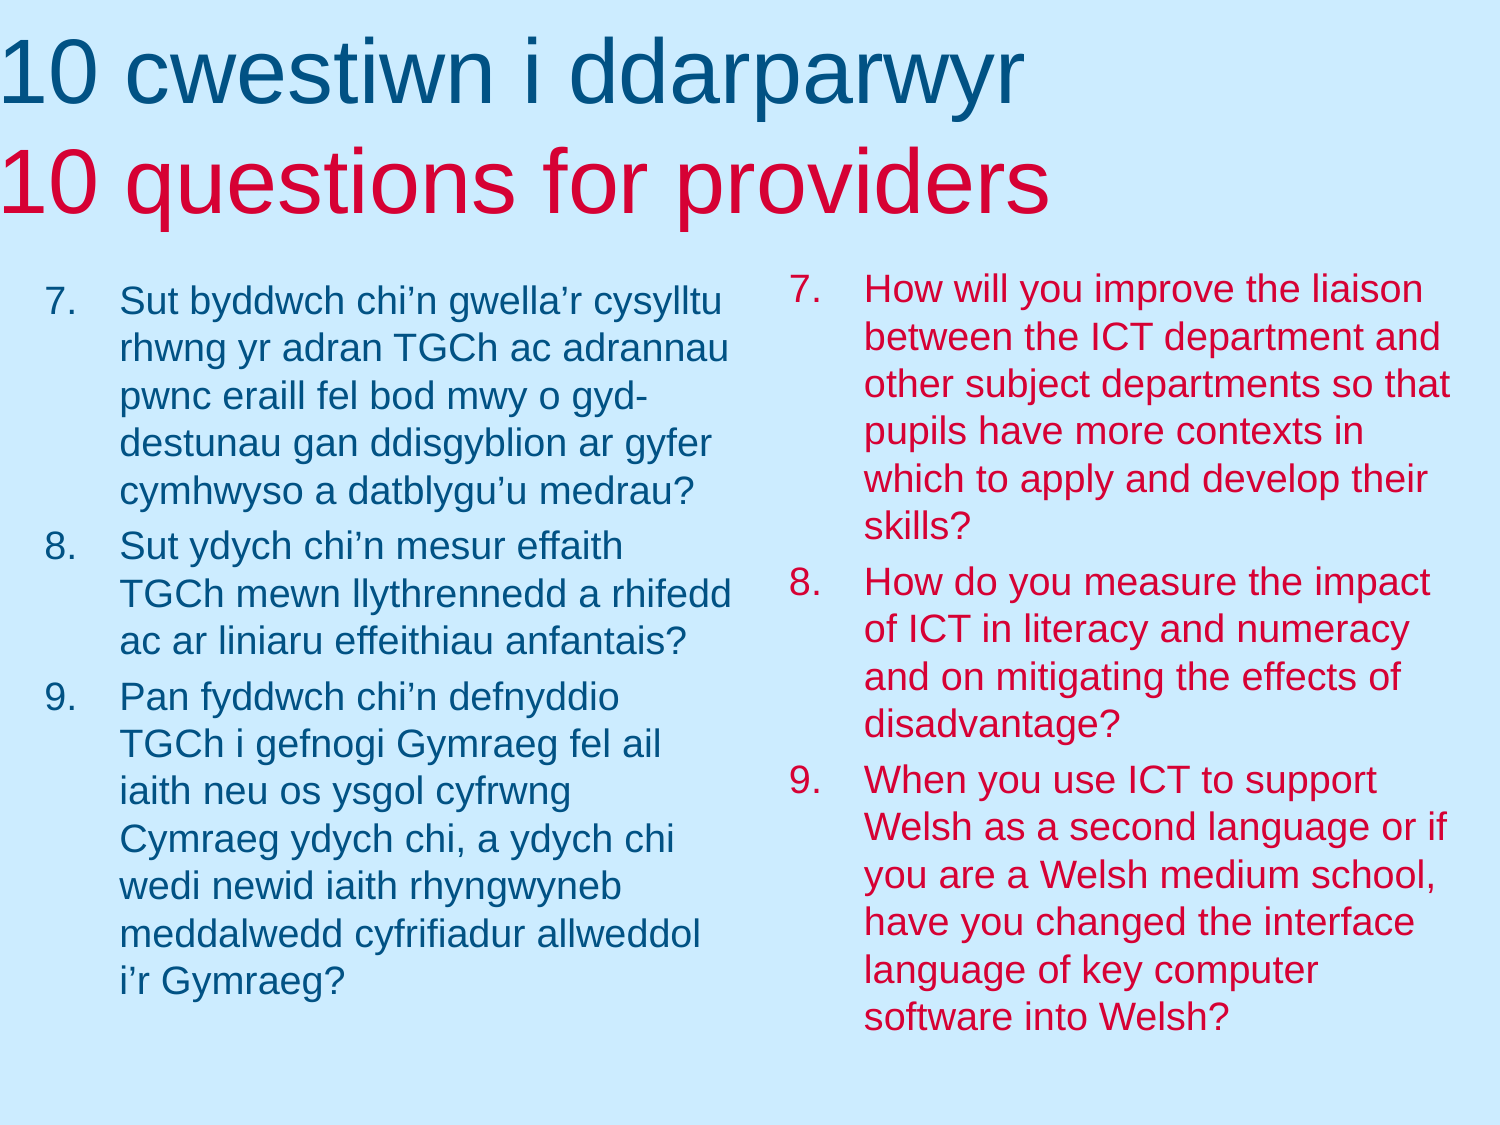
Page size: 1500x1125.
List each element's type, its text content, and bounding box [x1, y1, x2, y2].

title 10 cwestiwn i ddarparwyr 10 questions for providers [0, 23, 1187, 221]
list Sut byddwch chi’n gwella’r cysylltu rhwng yr adran TGCh ac adrannau pwnc eraill fel bod mwy o gyd-destunau gan ddisgyblion ar gyfer cymhwyso a datblygu’u medrau? Sut ydych chi’n mesur effaith TGCh mewn llythrennedd a rhifedd ac ar liniaru effeithiau anfantais? Pan fyddwch chi’n defnyddio TGCh i gefnogi Gymraeg fel ail iaith neu os ysgol cyfrwng Cymraeg ydych chi, a ydych chi wedi newid iaith rhyngwyneb meddalwedd cyfrifiadur allweddol i’r Gymraeg? [29, 266, 750, 1083]
list How will you improve the liaison between the ICT department and other subject departments so that pupils have more contexts in which to apply and develop their skills? How do you measure the impact of ICT in literacy and numeracy and on mitigating the effects of disadvantage? When you use ICT to support Welsh as a second language or if you are a Welsh medium school, have you changed the interface language of key computer software into Welsh? [773, 255, 1483, 1125]
